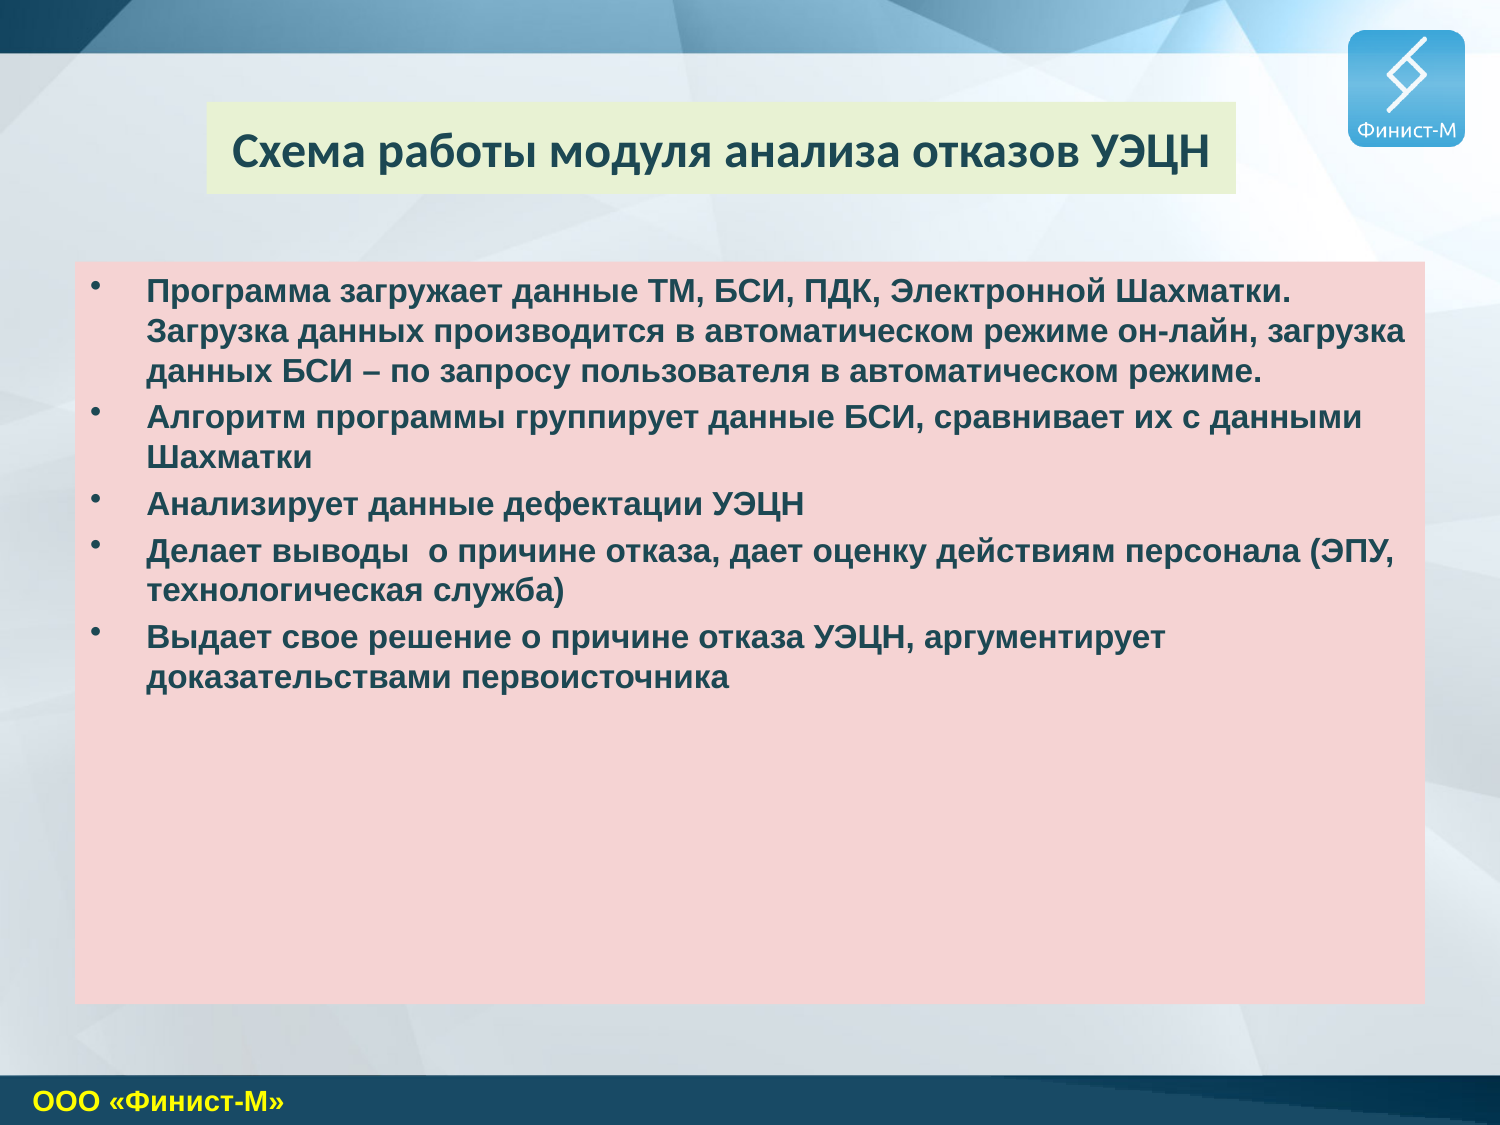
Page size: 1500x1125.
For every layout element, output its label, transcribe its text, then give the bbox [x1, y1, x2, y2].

list Программа загружает данные ТМ, БСИ, ПДК, Электронной Шахматки. Загрузка данных производится в автоматическом режиме он-лайн, загрузка данных БСИ – по запросу пользователя в автоматическом режиме. Алгоритм программы группирует данные БСИ, сравнивает их с данными Шахматки Анализирует данные дефектации УЭЦН Делает выводы о причине отказа, дает оценку действиям персонала (ЭПУ, технологическая служба) Выдает свое решение о причине отказа УЭЦН, аргументирует доказательствами первоисточника [74, 261, 1426, 1005]
title Схема работы модуля анализа отказов УЭЦН [206, 101, 1237, 195]
picture [0, 0, 1500, 1125]
